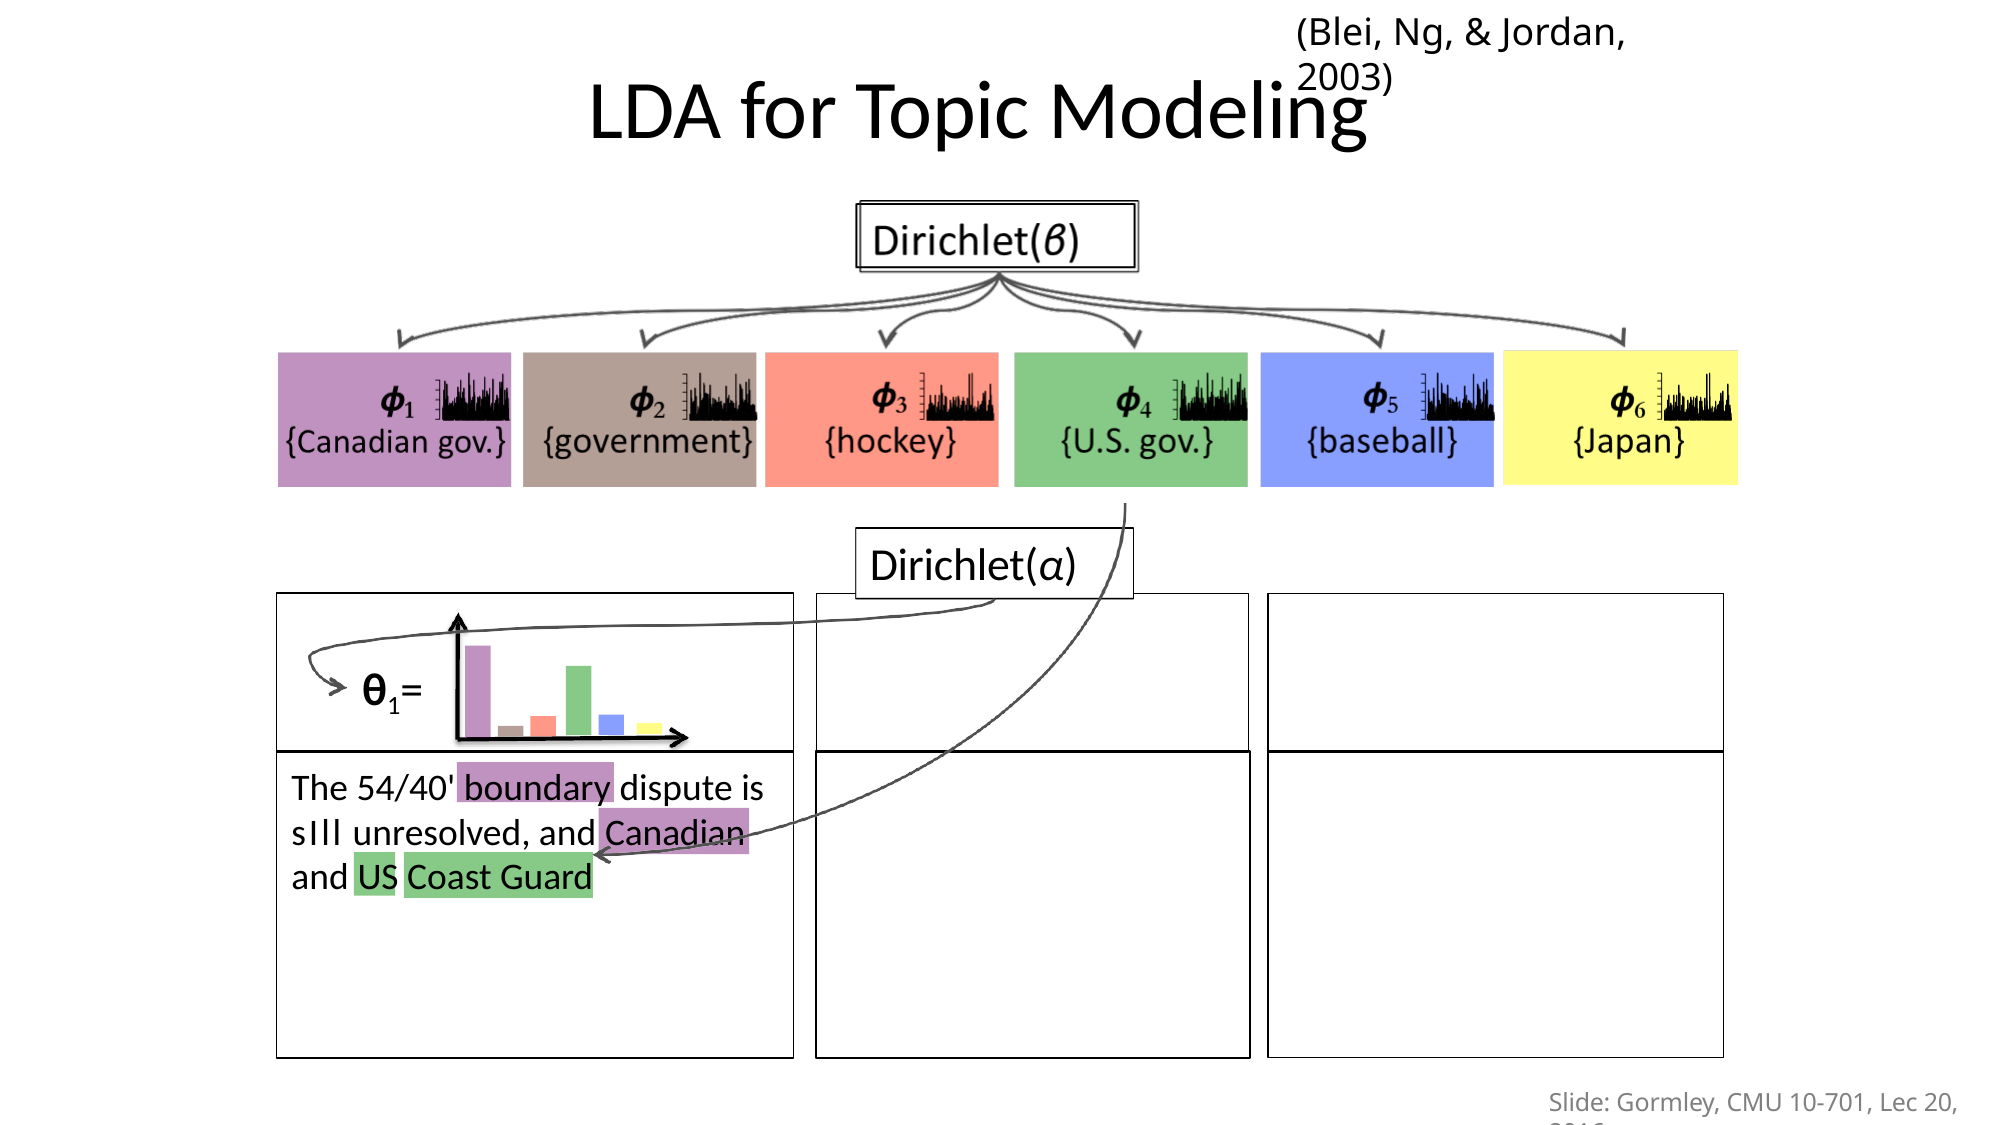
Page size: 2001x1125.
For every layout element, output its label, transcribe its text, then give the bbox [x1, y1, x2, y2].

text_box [1266, 592, 1725, 1059]
title LDA for Topic Modeling [586, 9, 1415, 195]
picture [261, 197, 1739, 487]
picture [307, 500, 1134, 864]
text_box Slide: Gormley, CMU 10-701, Lec 20, 2016 [1534, 1079, 1997, 1125]
text_box (Blei, Ng, & Jordan, 2003) [1294, 5, 1702, 98]
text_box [275, 591, 795, 1060]
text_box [814, 592, 1251, 1060]
